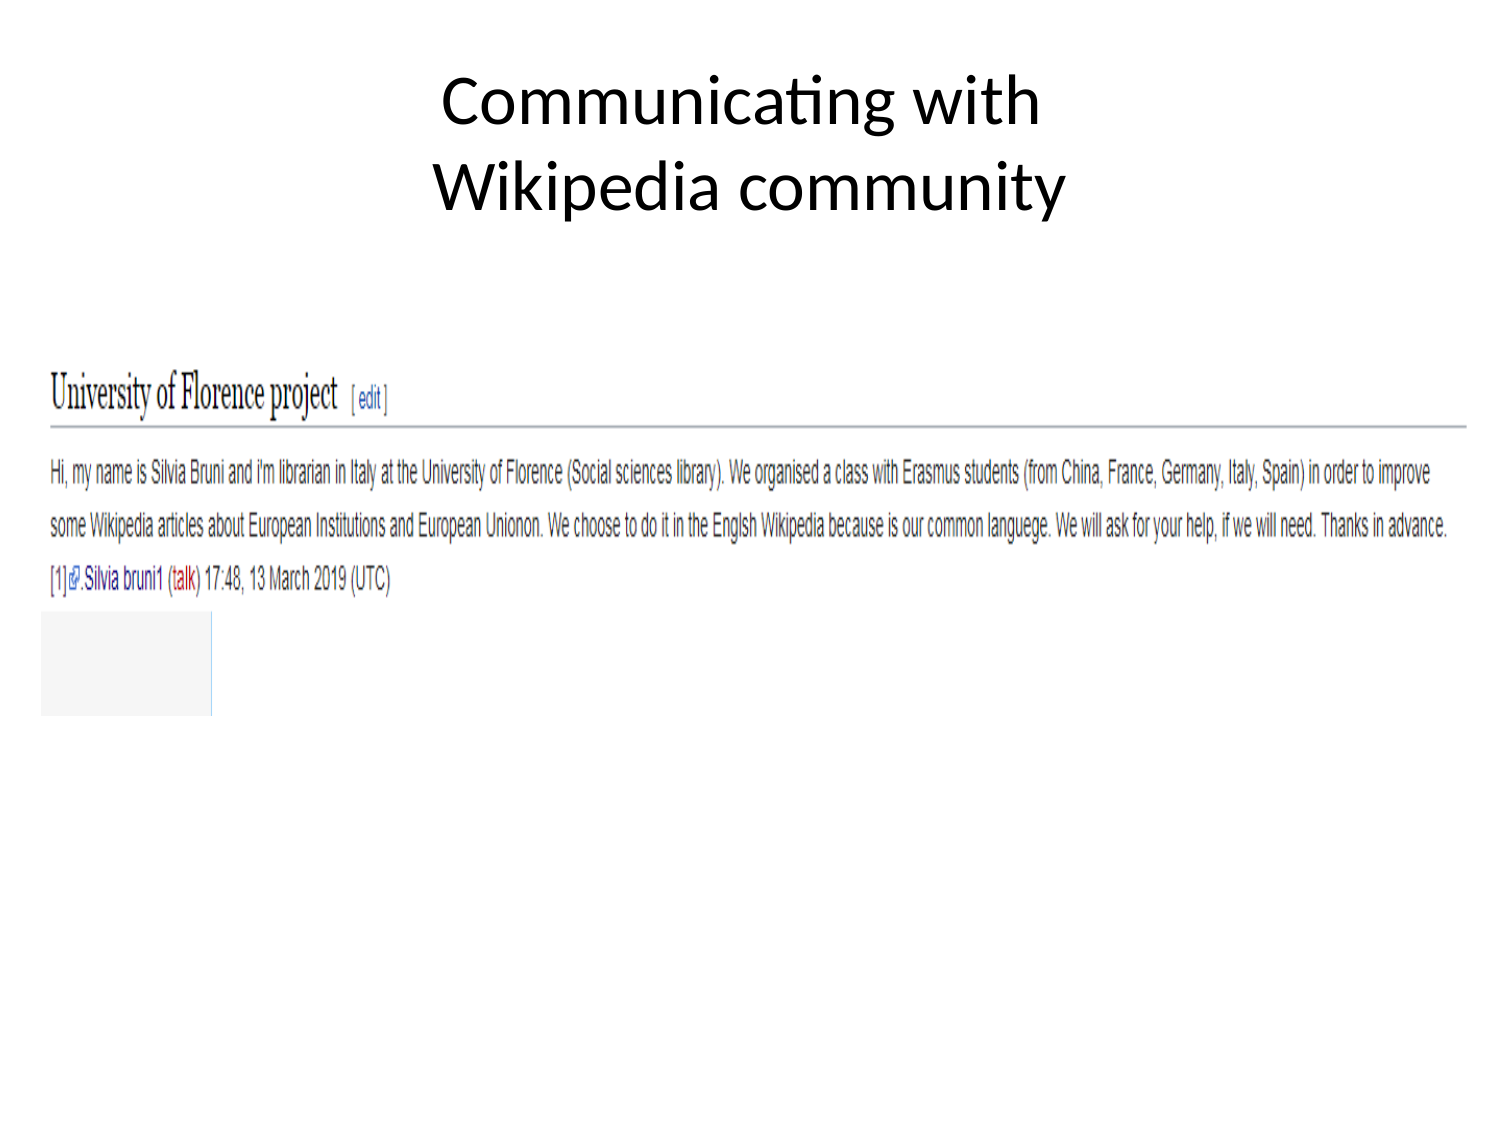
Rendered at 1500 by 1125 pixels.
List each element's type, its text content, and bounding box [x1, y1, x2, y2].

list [41, 361, 1500, 717]
title Communicating with Wikipedia community [75, 45, 1425, 233]
